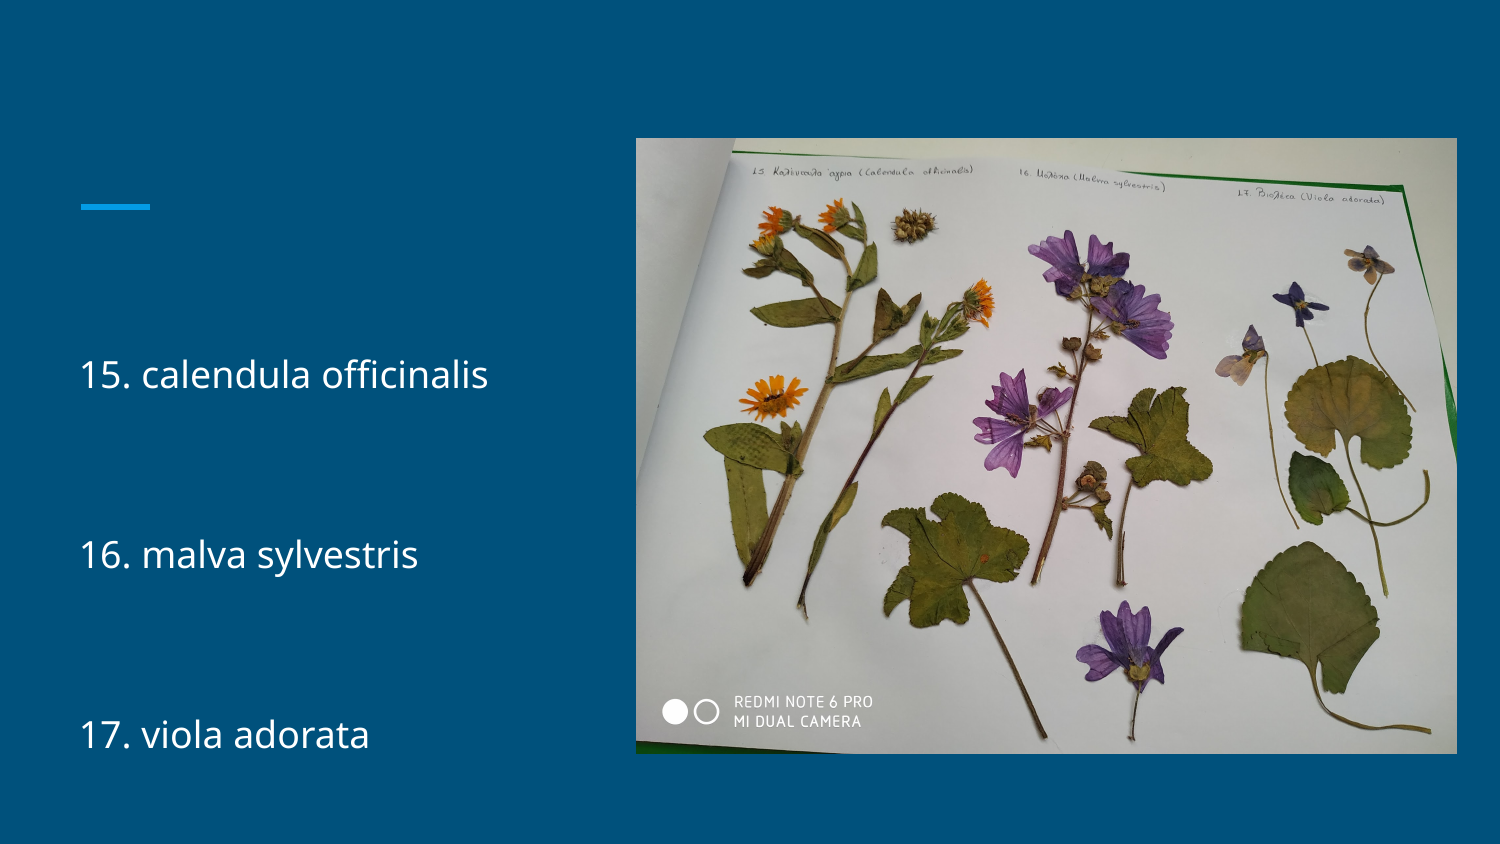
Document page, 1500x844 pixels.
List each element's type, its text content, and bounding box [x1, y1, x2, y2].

title 15. calendula officinalis 16. malva sylvestris 17. viola adorata [63, 17, 565, 772]
picture [637, 139, 1456, 753]
